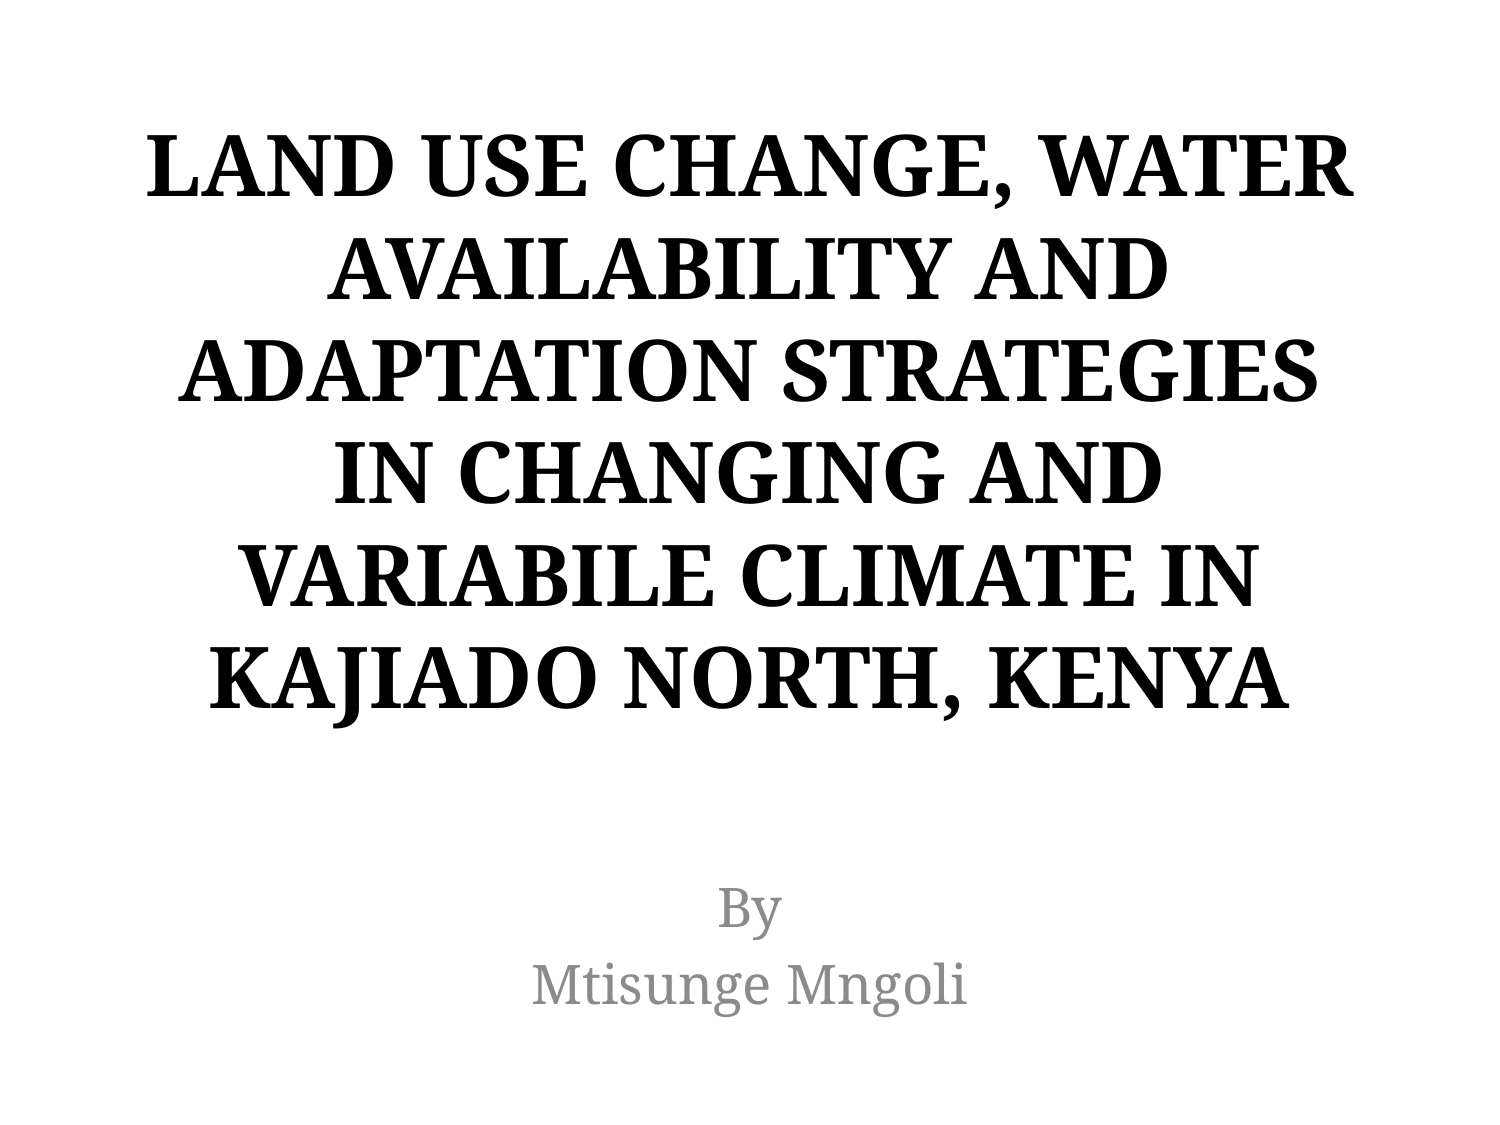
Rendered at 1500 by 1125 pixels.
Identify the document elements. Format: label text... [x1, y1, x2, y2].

subtitle By Mtisunge Mngoli [225, 712, 1275, 1025]
title LAND USE CHANGE, WATER AVAILABILITY AND ADAPTATION STRATEGIES IN CHANGING AND VARIABILE CLIMATE IN KAJIADO NORTH, KENYA [112, 99, 1388, 738]
